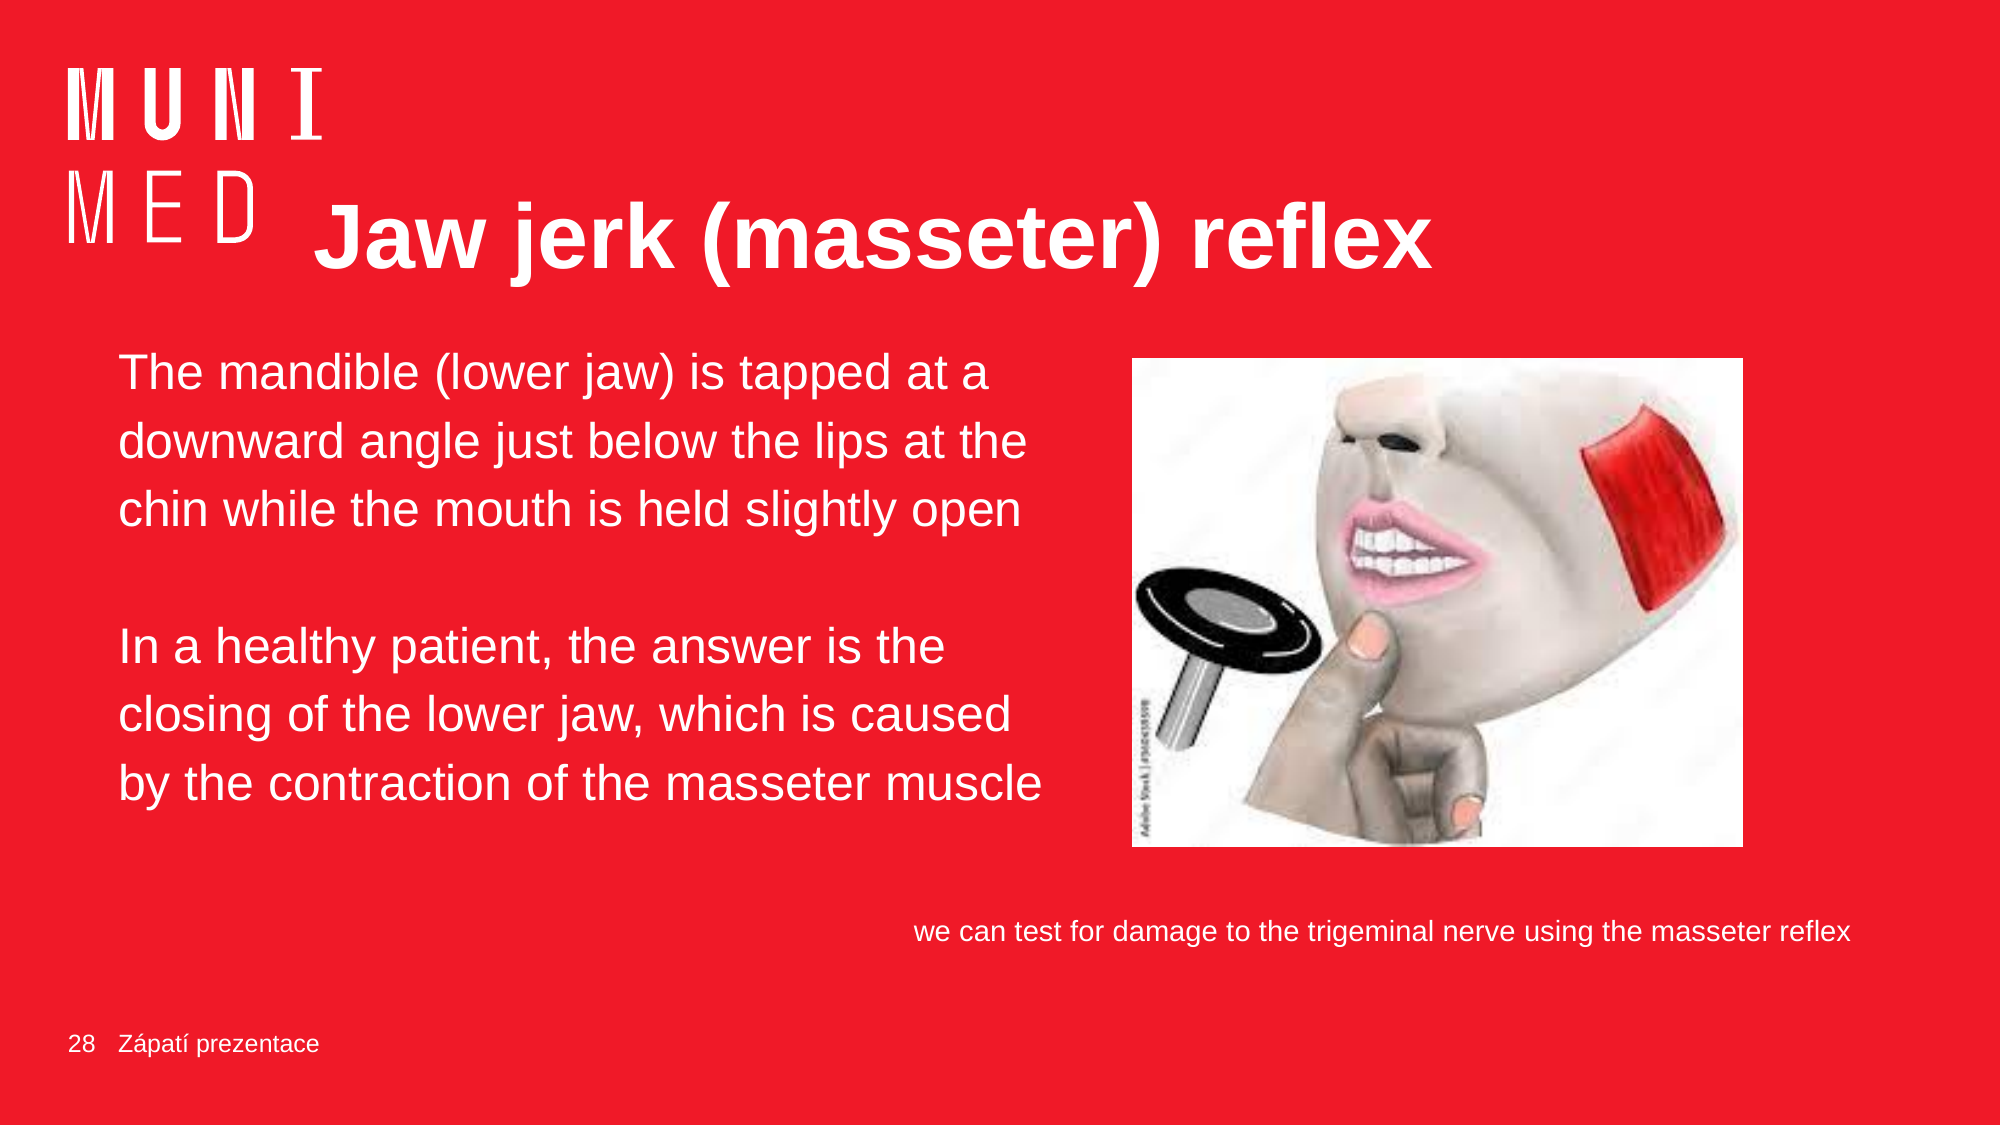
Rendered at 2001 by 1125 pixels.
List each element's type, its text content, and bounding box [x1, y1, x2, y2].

footer Zápatí prezentace [118, 1021, 1418, 1063]
subtitle The mandible (lower jaw) is tapped at a downward angle just below the lips at the chin while the mouth is held slightly open In a healthy patient, the answer is the closing of the lower jaw, which is caused by the contraction of the masseter muscle [118, 331, 1053, 446]
picture [1132, 357, 1743, 847]
text_box we can test for damage to the trigeminal nerve using the masseter reflex [899, 904, 1868, 955]
title Jaw jerk (masseter) reflex [313, 194, 2000, 387]
slide_number 28 [67, 1021, 110, 1063]
